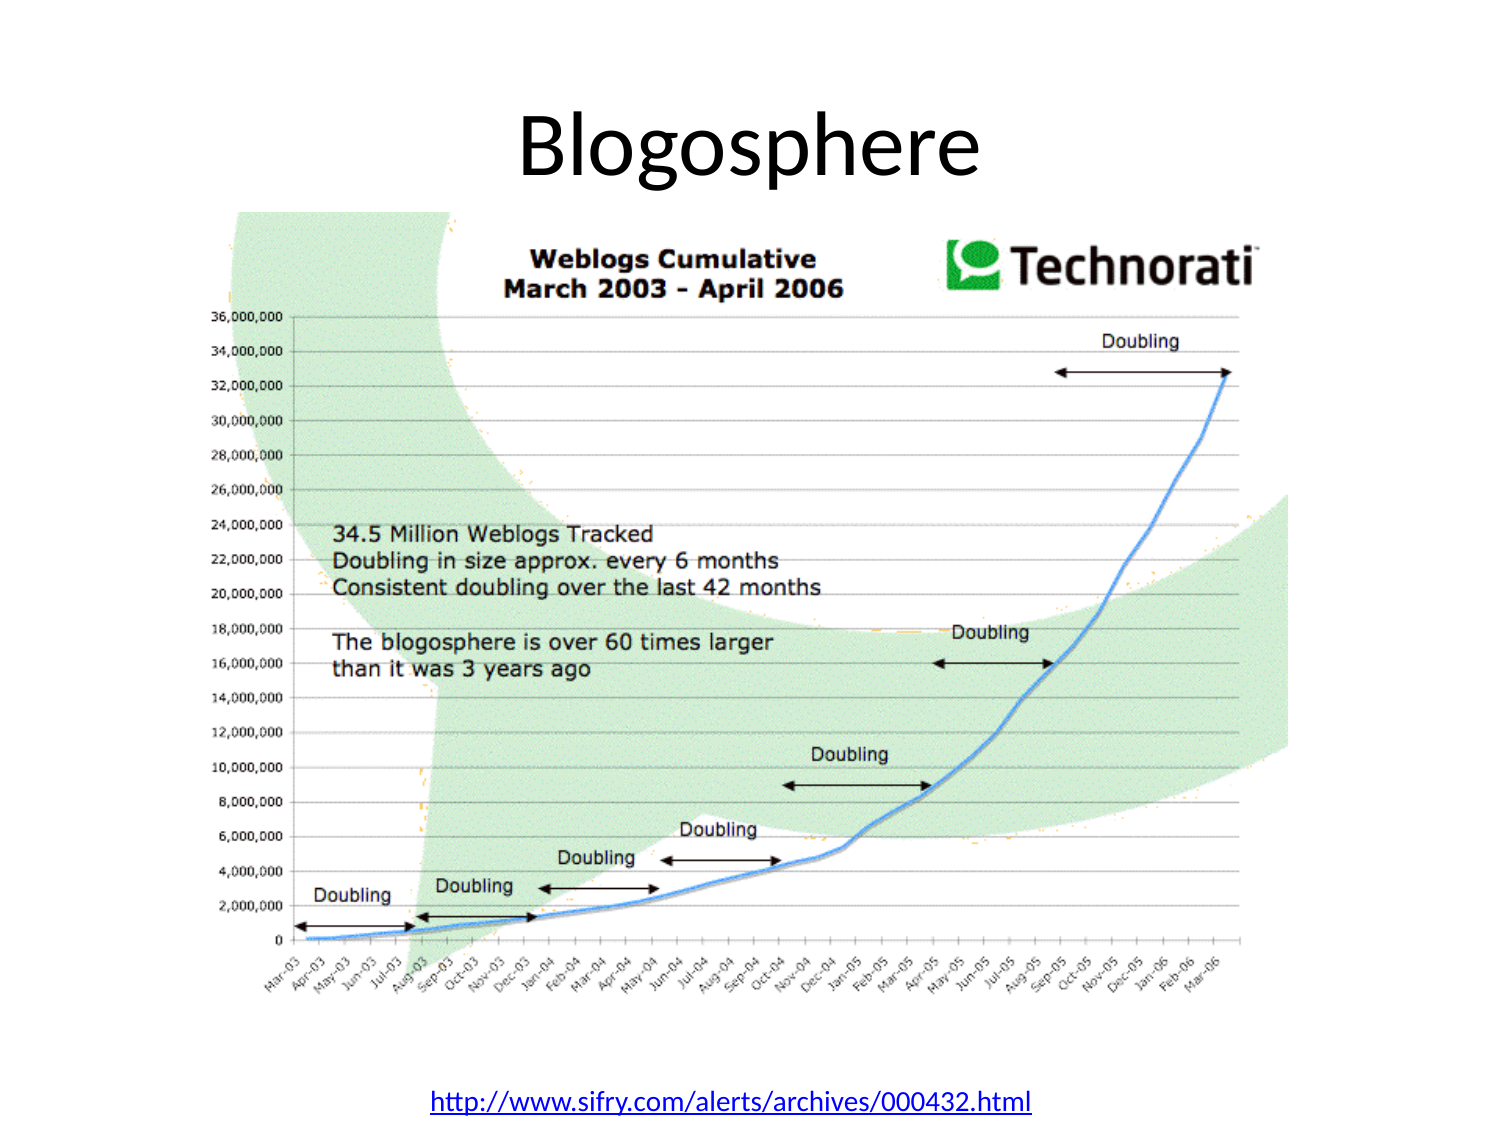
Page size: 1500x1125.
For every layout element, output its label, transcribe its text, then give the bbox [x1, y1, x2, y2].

picture [162, 212, 1288, 1057]
text_box http://www.sifry.com/alerts/archives/000432.html [362, 1074, 1100, 1125]
title Blogosphere [75, 45, 1425, 233]
